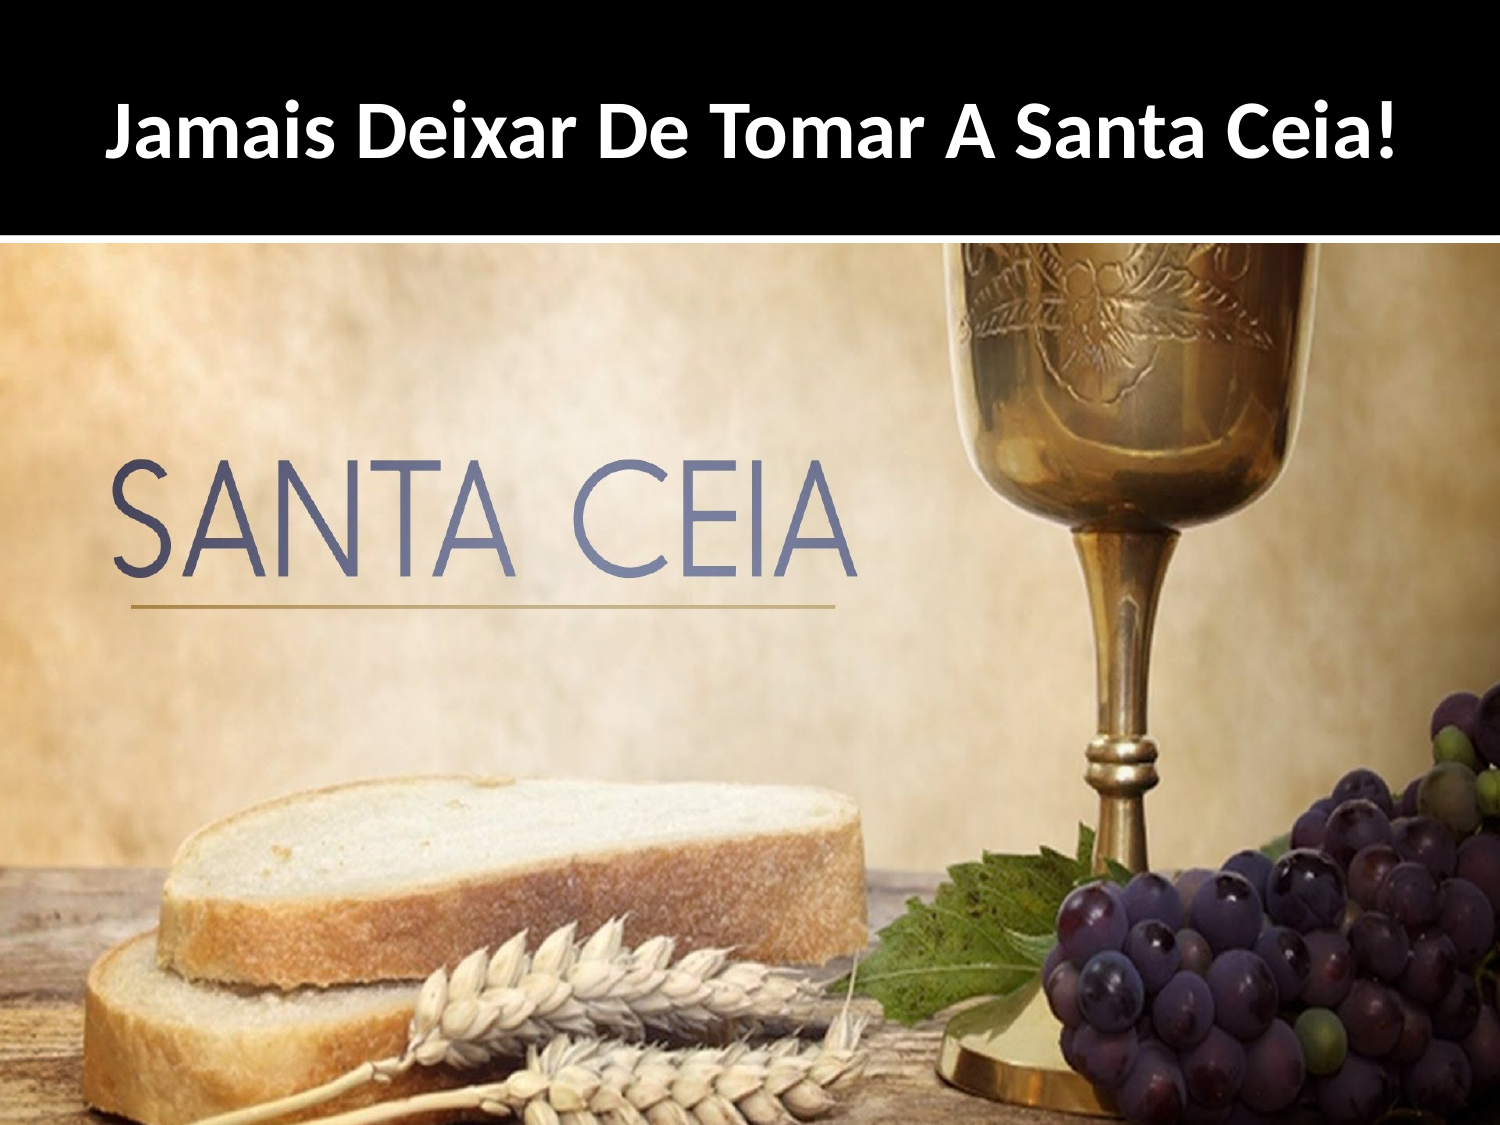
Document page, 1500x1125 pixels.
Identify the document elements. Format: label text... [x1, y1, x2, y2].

title Jamais Deixar De Tomar A Santa Ceia! [41, 30, 1459, 219]
picture [0, 243, 1500, 1125]
